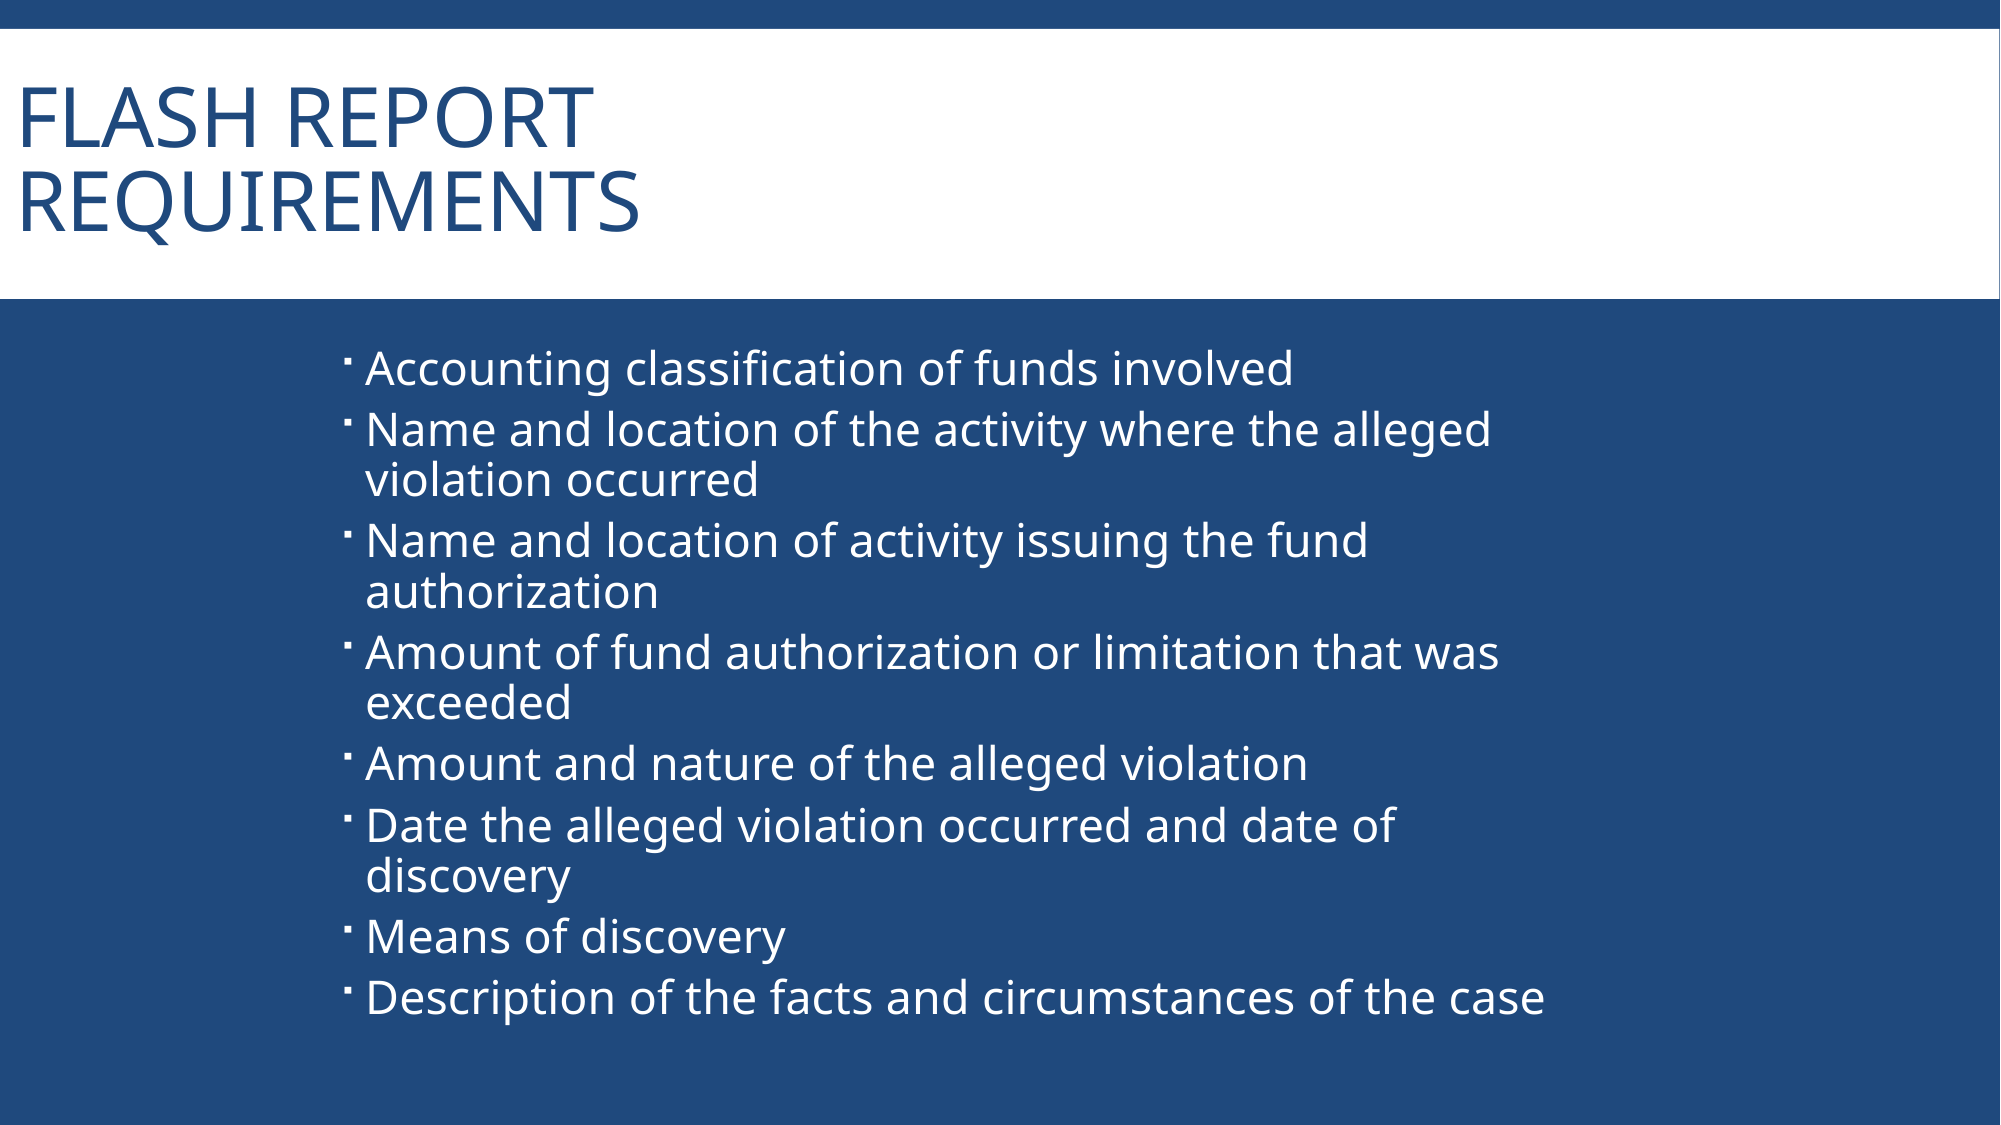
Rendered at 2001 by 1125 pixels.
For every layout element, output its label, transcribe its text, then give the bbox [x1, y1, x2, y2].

title Flash Report Requirements [0, 70, 1163, 258]
list Accounting classification of funds involved Name and location of the activity where the alleged violation occurred Name and location of activity issuing the fund authorization Amount of fund authorization or limitation that was exceeded Amount and nature of the alleged violation Date the alleged violation occurred and date of discovery Means of discovery Description of the facts and circumstances of the case [287, 337, 1575, 1080]
